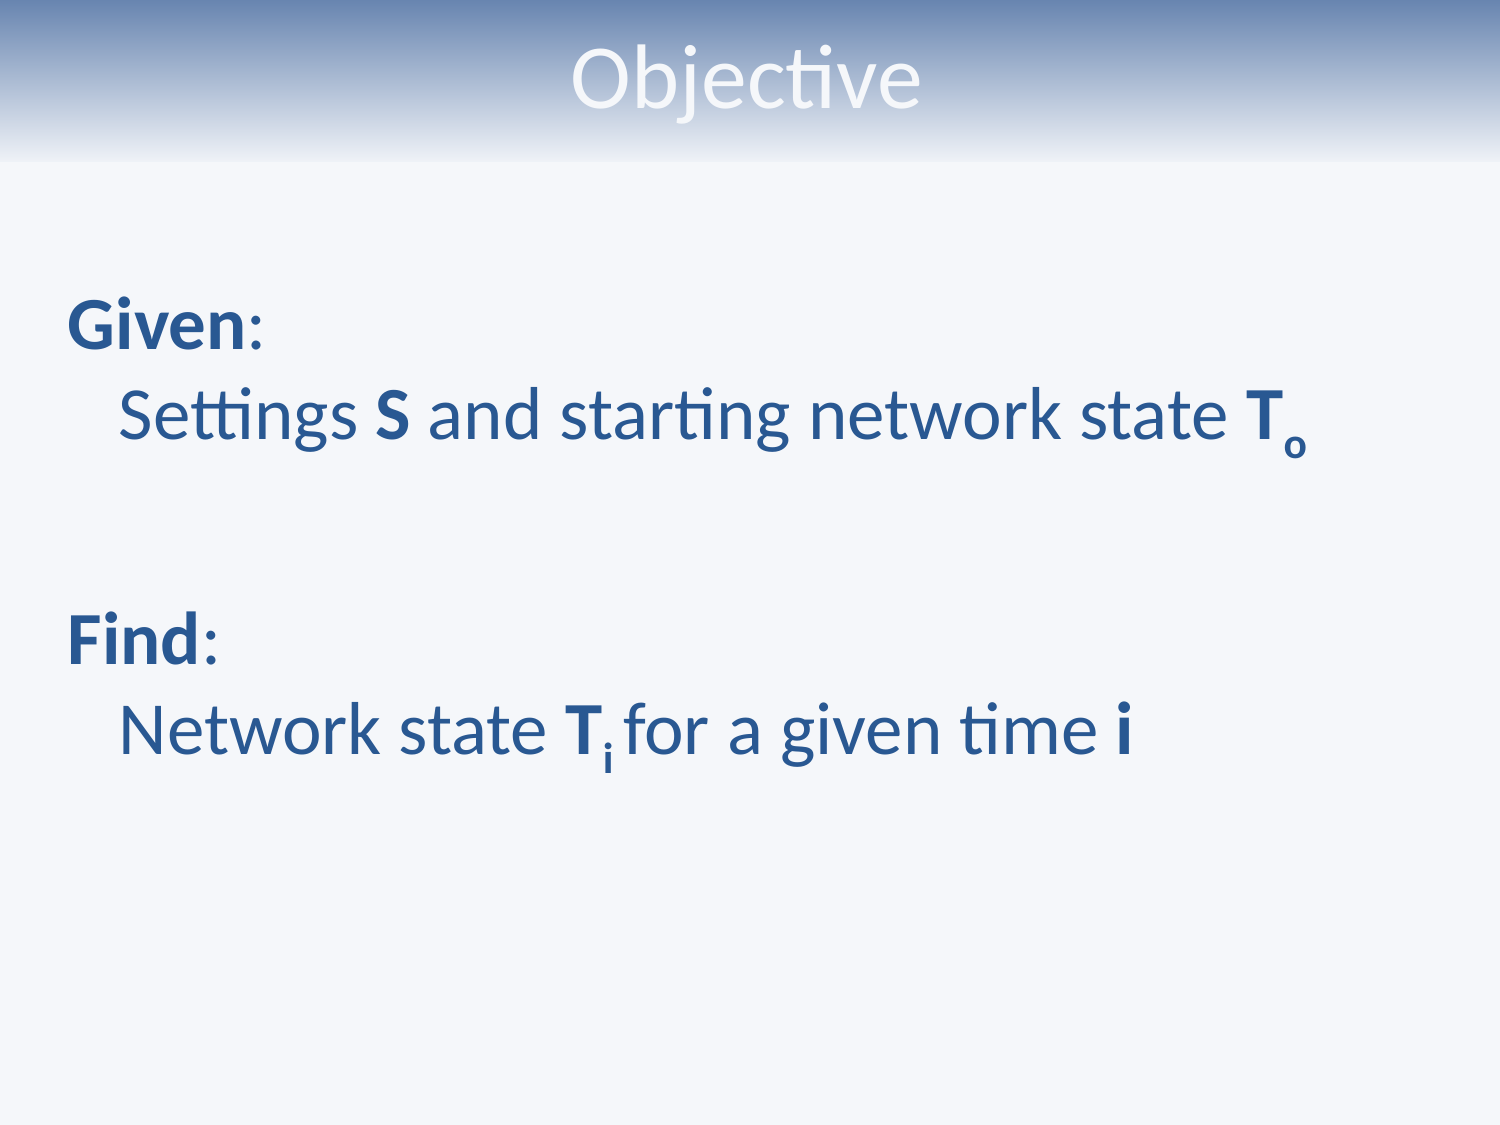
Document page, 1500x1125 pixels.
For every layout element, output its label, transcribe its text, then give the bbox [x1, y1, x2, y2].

text_box Find: Network state Ti for a given time i [53, 582, 1317, 790]
text_box Given: Settings S and starting network state To [53, 267, 1447, 475]
title Objective [0, 0, 1495, 149]
